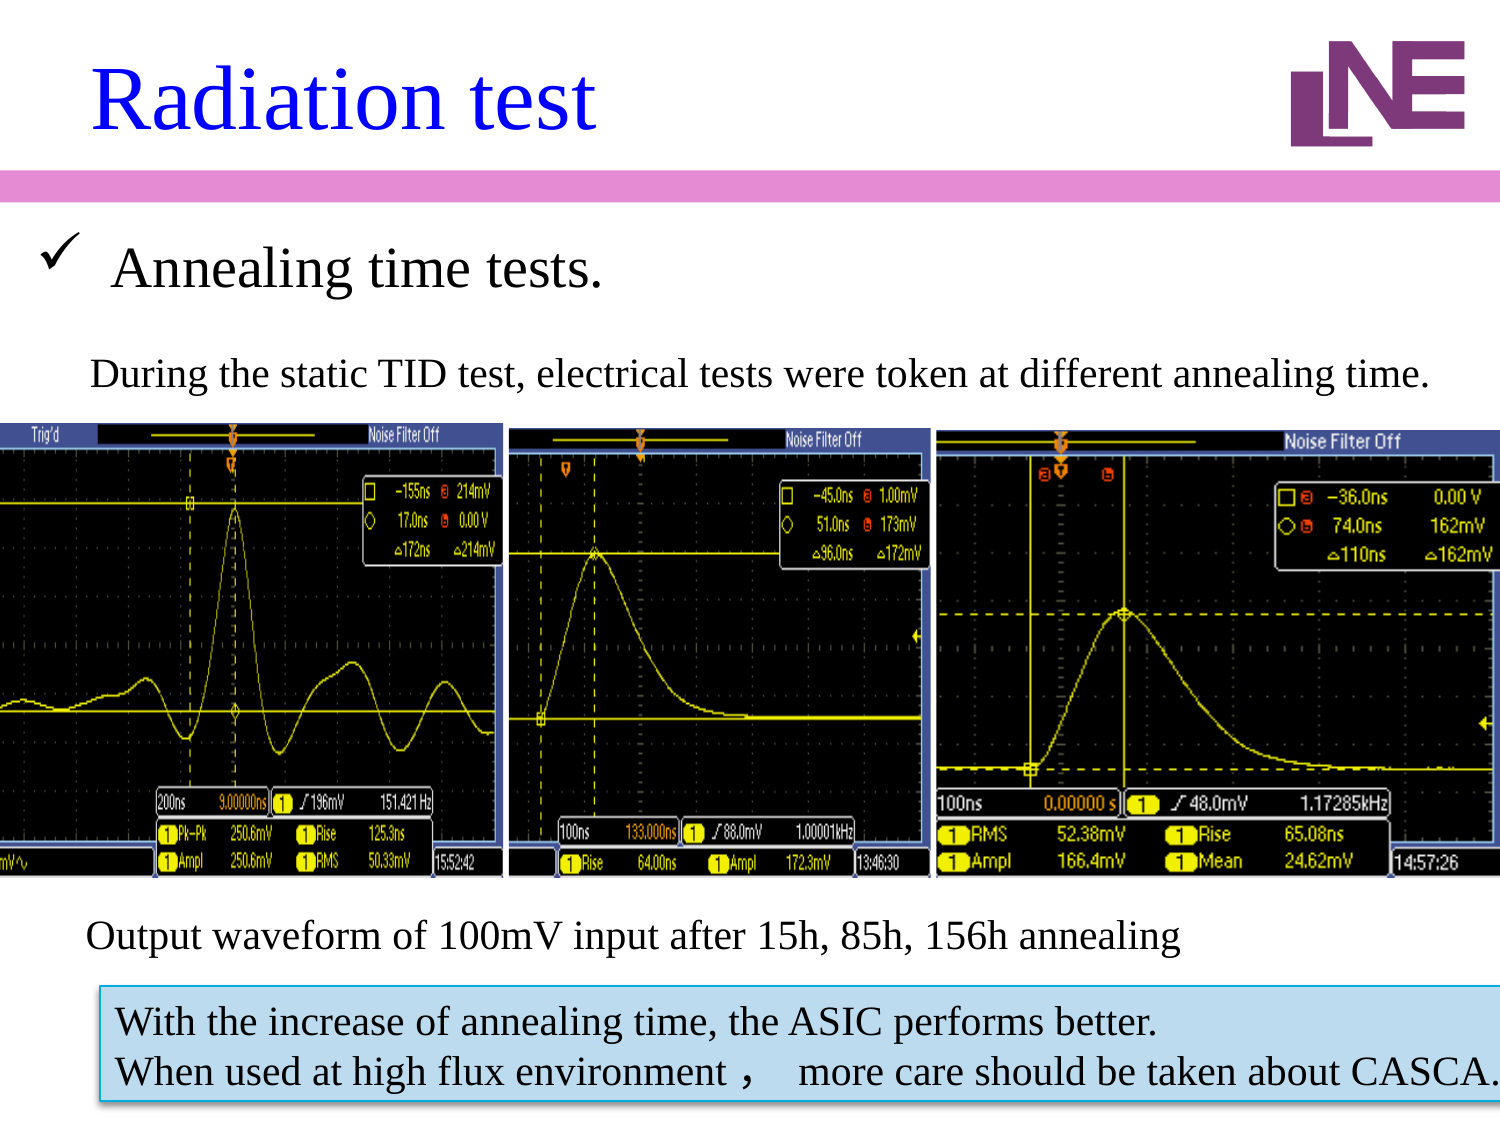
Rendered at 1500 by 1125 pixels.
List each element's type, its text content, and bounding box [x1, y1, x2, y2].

text_box With the increase of annealing time, the ASIC performs better. When used at high flux environment， more care should be taken about CASCA. [99, 985, 1500, 1102]
picture [1280, 12, 1477, 156]
text_box Output waveform of 100mV input after 15h, 85h, 156h annealing [70, 900, 1456, 966]
picture [0, 423, 504, 878]
picture [936, 429, 1500, 878]
text_box During the static TID test, electrical tests were token at different annealing time. [75, 338, 1460, 403]
title Radiation test [74, 25, 1224, 161]
text_box Annealing time tests. [21, 221, 620, 307]
picture [508, 428, 931, 878]
